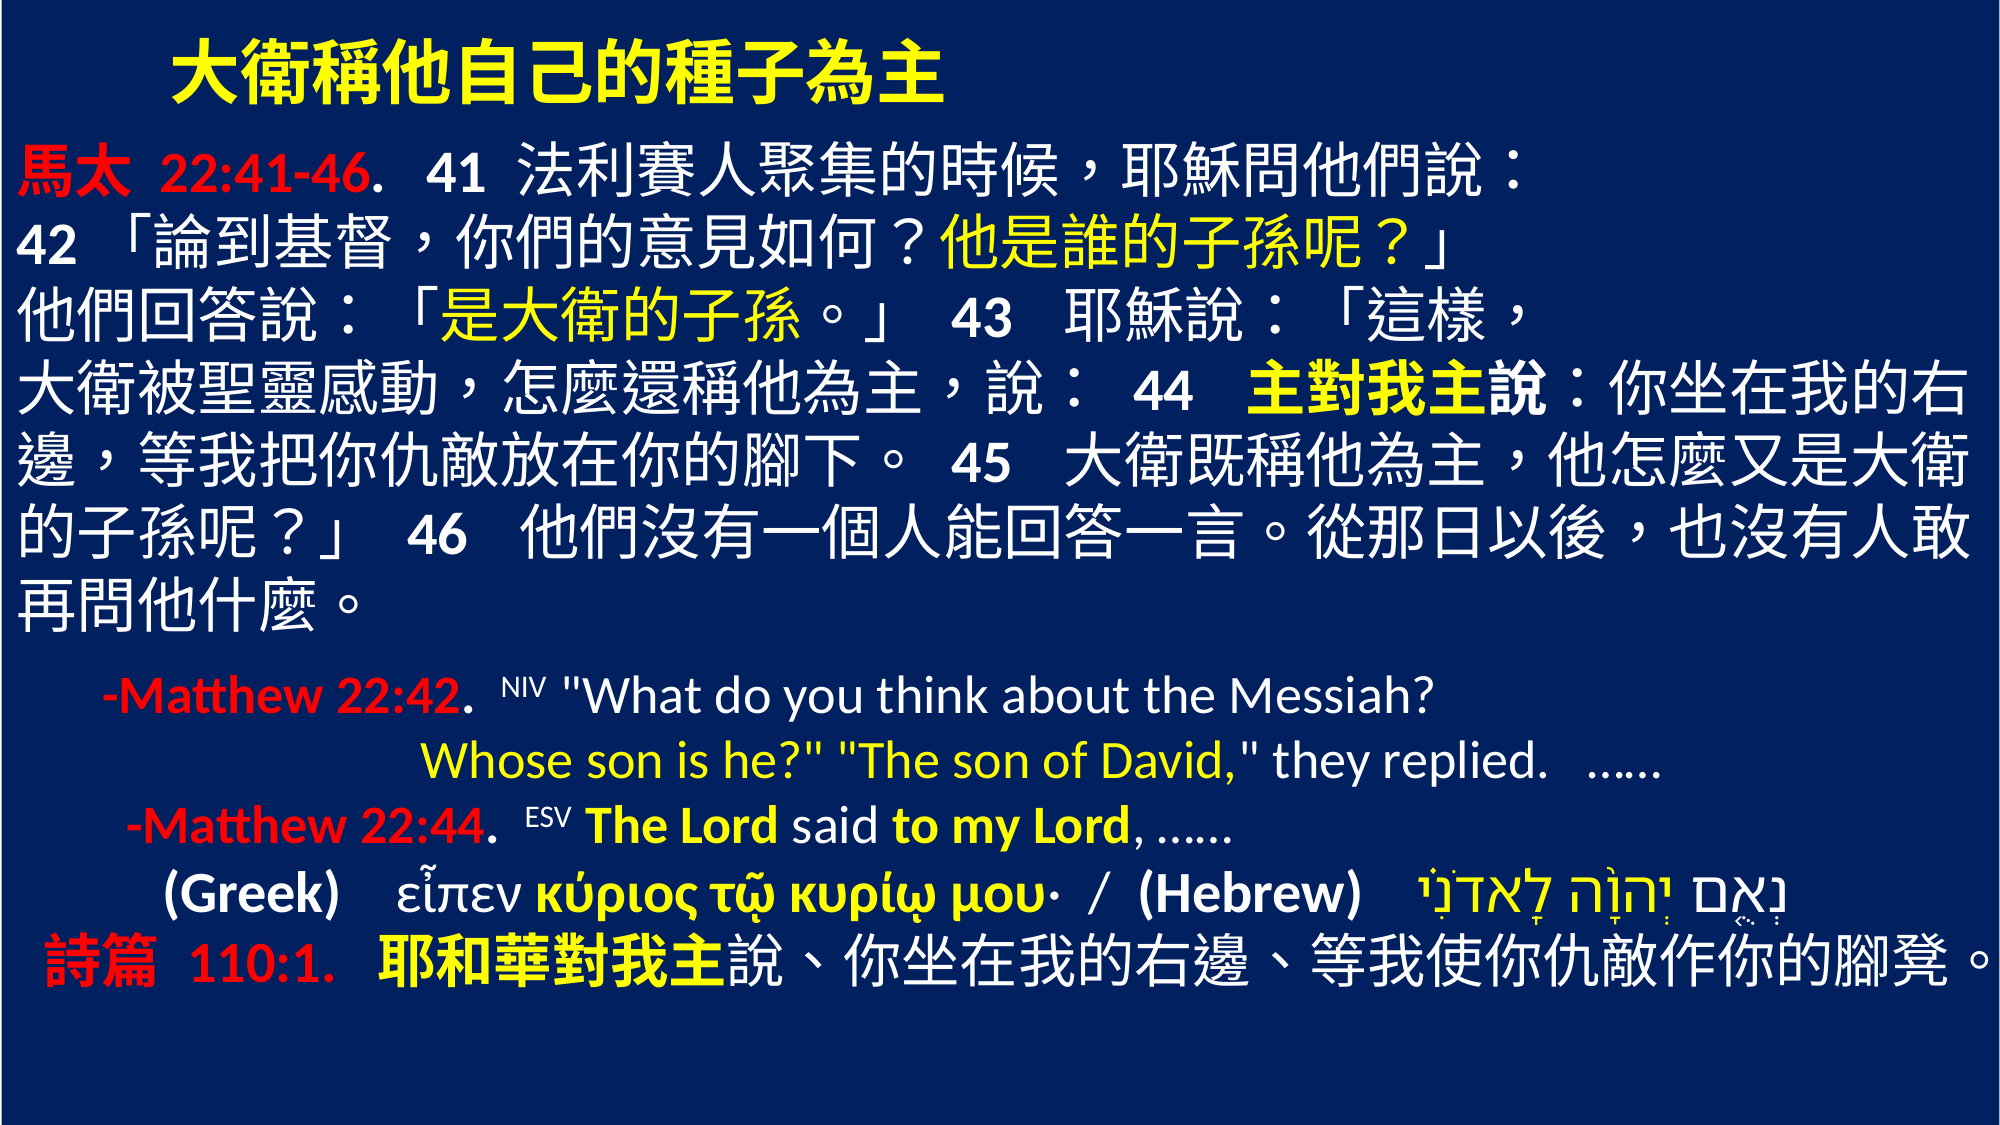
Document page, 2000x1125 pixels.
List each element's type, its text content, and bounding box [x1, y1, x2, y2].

text_box 大衛稱他自己的種子為主 馬太 22:41-46. 41 法利賽人聚集的時候，耶穌問他們說： 42「論到基督，你們的意見如何？他是誰的子孫呢？」 他們回答說：「是大衛的子孫。」 43 耶穌說：「這樣， 大衛被聖靈感動，怎麼還稱他為主，說： 44 主對我主說：你坐在我的右邊，等我把你仇敵放在你的腳下。 45 大衛既稱他為主，他怎麼又是大衛的子孫呢？」 46 他們沒有一個人能回答一言。從那日以後，也沒有人敢再問他什麼。 -Matthew 22:42. NIV "What do you think about the Messiah? Whose son is he?" "The son of David," they replied. …… -Matthew 22:44. ESV The Lord said to my Lord, ‎…… (Greek) εἶπεν κύριος τῷ κυρίῳ μου· / (Hebrew) נְאֻ֤ם יְהוָ֙ה לַֽאדֹנִ֗י 詩篇 110:1. 耶和華對我主說、你坐在我的右邊、等我使你仇敵作你的腳凳。 [1, 0, 2000, 1125]
